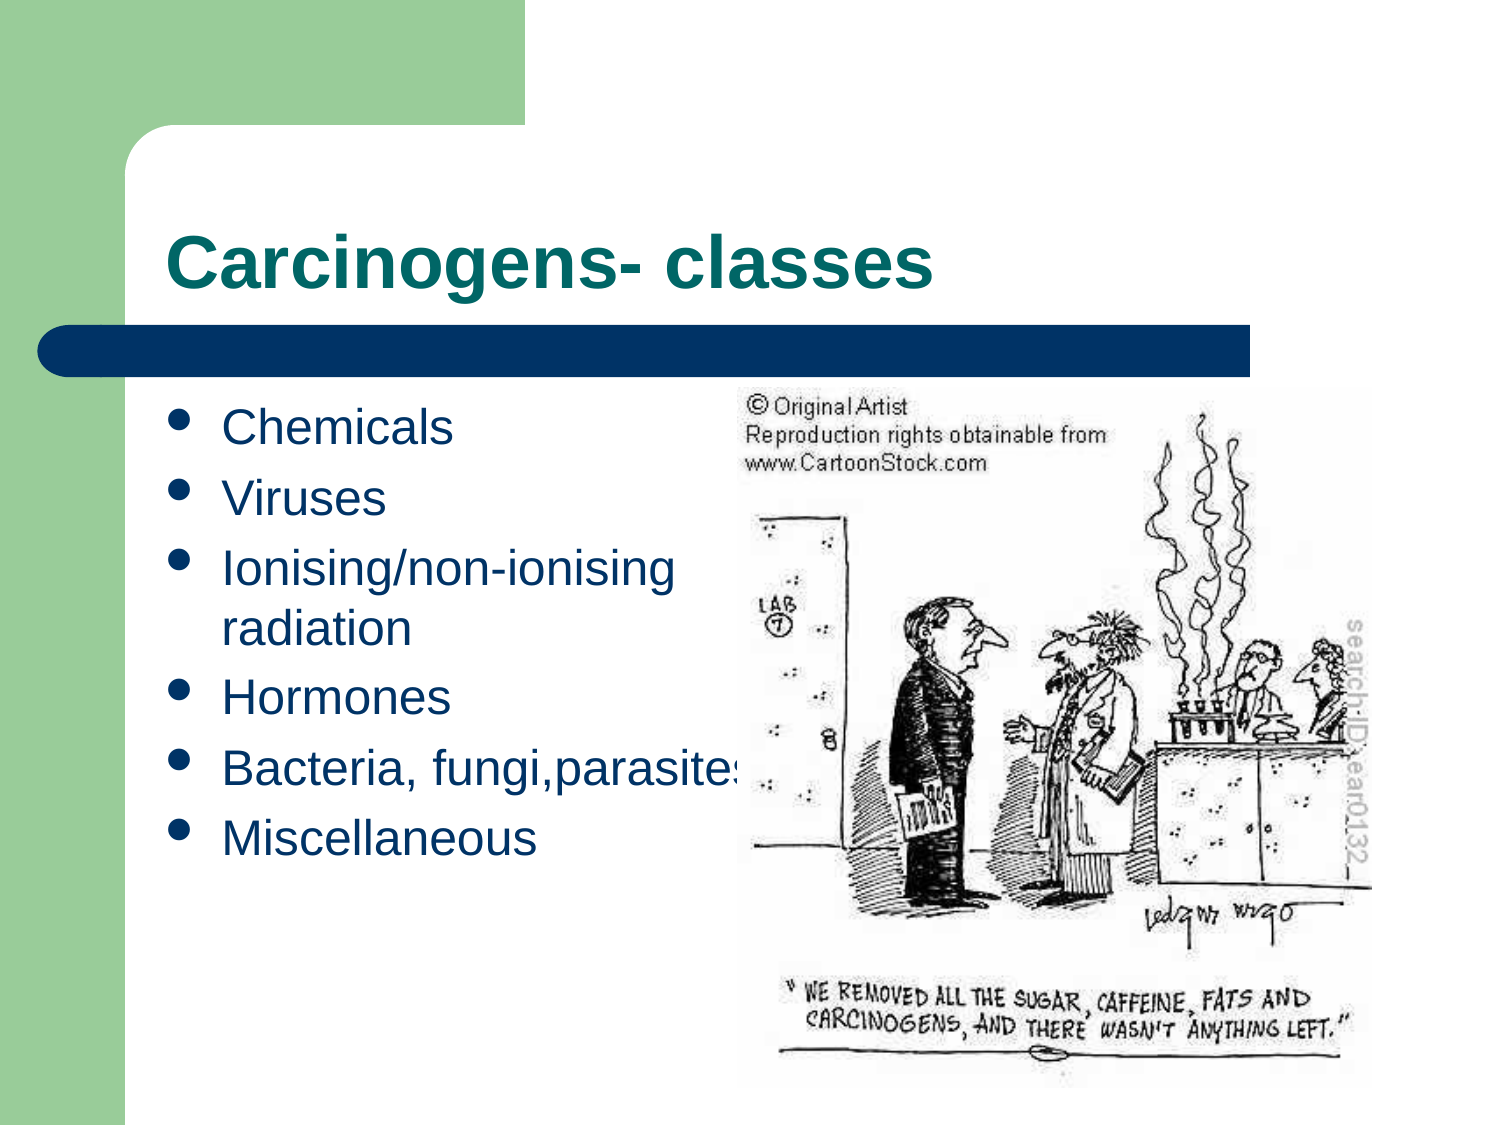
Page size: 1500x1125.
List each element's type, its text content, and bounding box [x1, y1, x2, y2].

title Carcinogens- classes [149, 124, 1463, 313]
list Chemicals Viruses Ionising/non-ionising radiation Hormones Bacteria, fungi,parasites Miscellaneous [149, 387, 735, 1001]
picture [737, 387, 1372, 1088]
